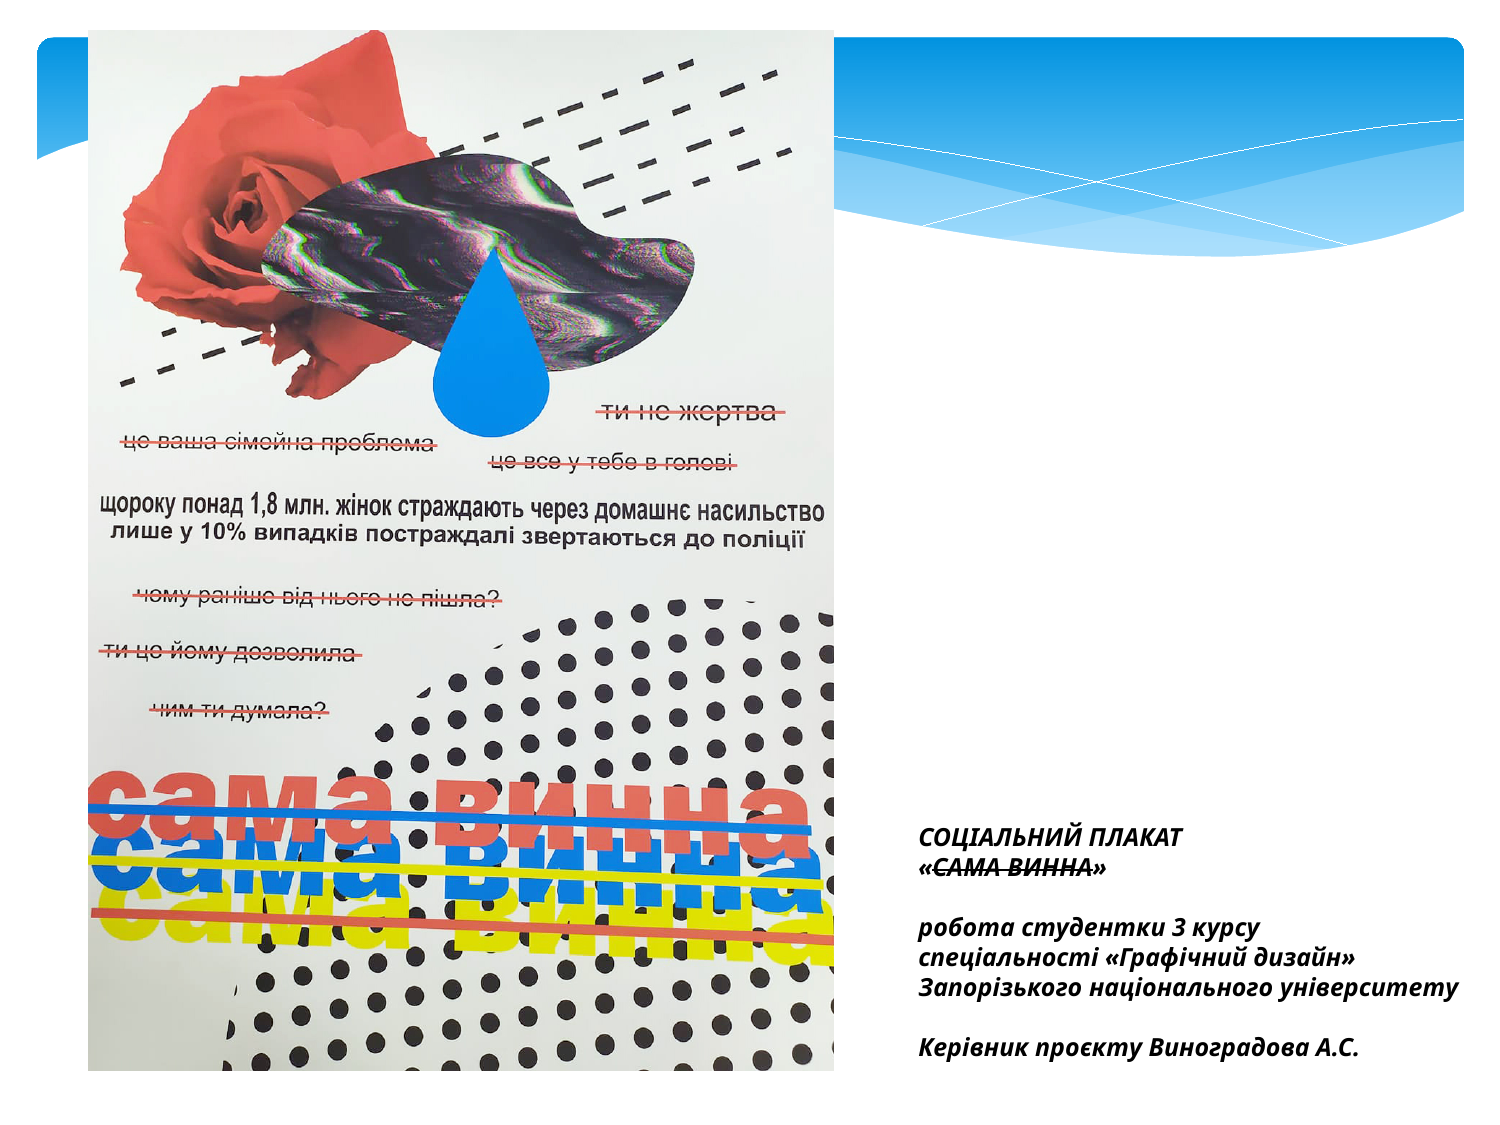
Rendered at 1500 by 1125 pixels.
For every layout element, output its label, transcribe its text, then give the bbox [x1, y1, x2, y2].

text_box СОЦІАЛЬНИЙ ПЛАКАТ «САМА ВИННА» робота студентки 3 курсу спеціальності «Графічний дизайн» Запорізького національного університету Керівник проєкту Виноградова А.С. [903, 814, 1483, 1069]
picture [88, 30, 834, 1071]
